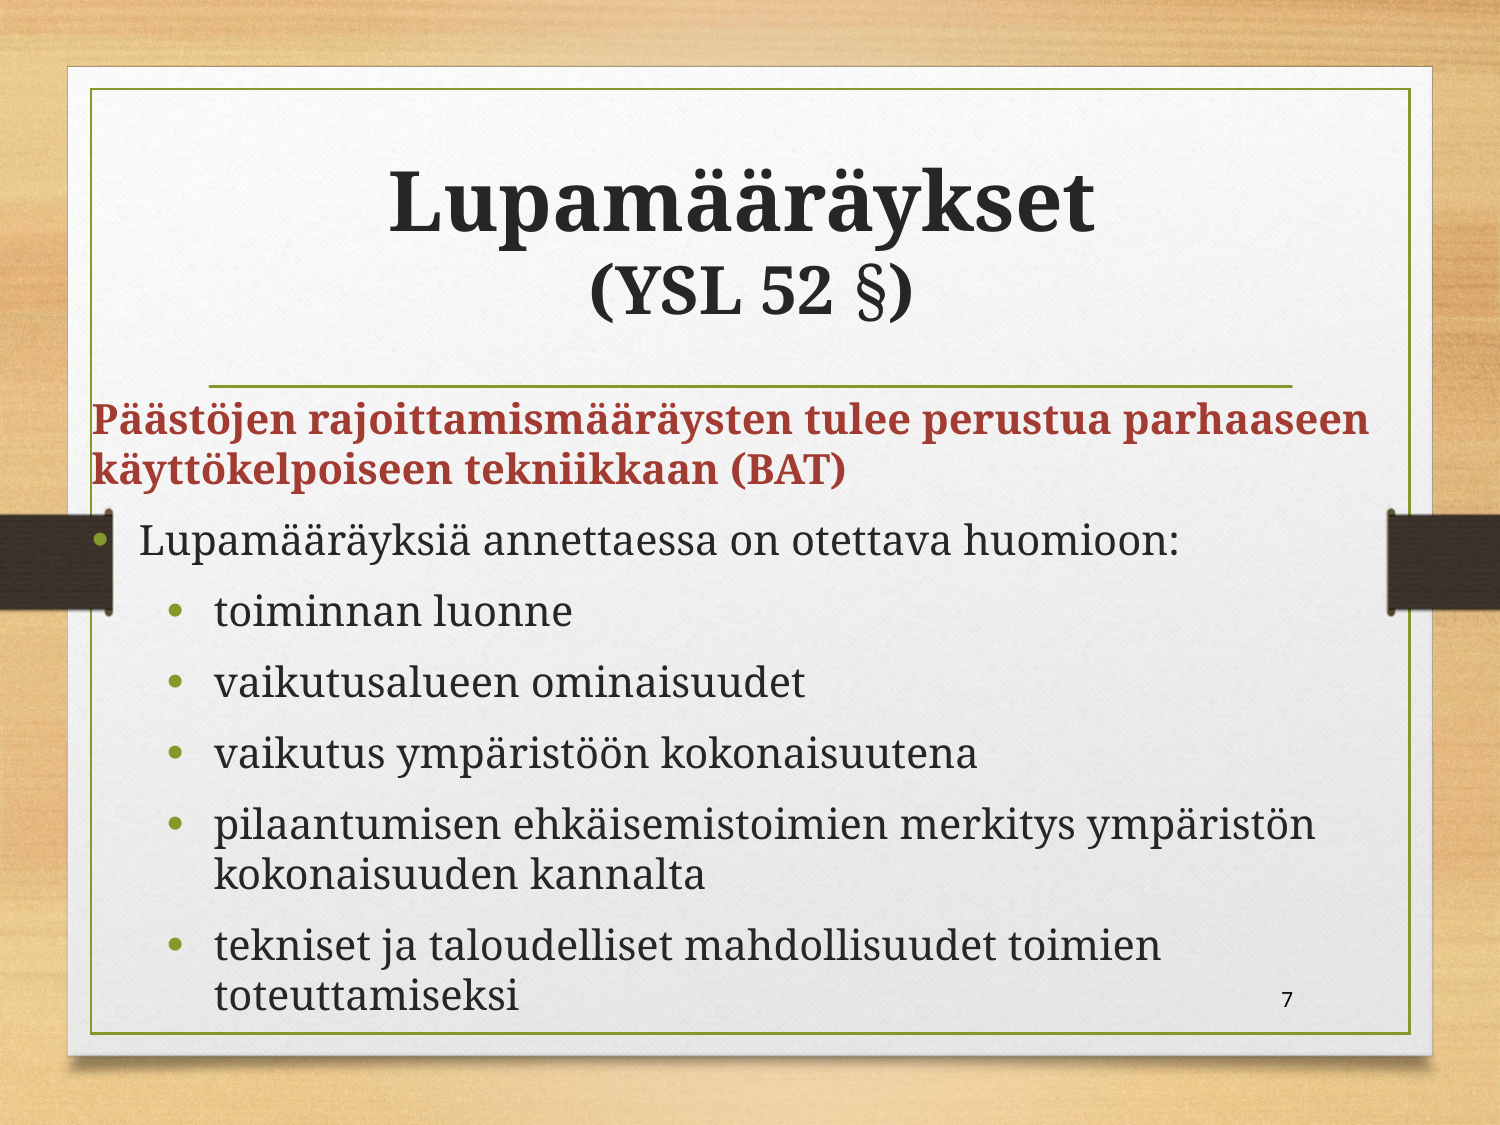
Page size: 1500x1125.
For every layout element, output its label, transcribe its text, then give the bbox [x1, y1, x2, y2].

title Lupamääräykset (YSL 52 §) [76, 90, 1427, 385]
list Päästöjen rajoittamismääräysten tulee perustua parhaaseen käyttökelpoiseen tekniikkaan (BAT) Lupamääräyksiä annettaessa on otettava huomioon: toiminnan luonne vaikutusalueen ominaisuudet vaikutus ympäristöön kokonaisuutena pilaantumisen ehkäisemistoimien merkitys ympäristön kokonaisuuden kannalta tekniset ja taloudelliset mahdollisuudet toimien toteuttamiseksi [76, 385, 1427, 1090]
slide_number 7 [1243, 977, 1309, 1024]
picture [0, 0, 1500, 1125]
